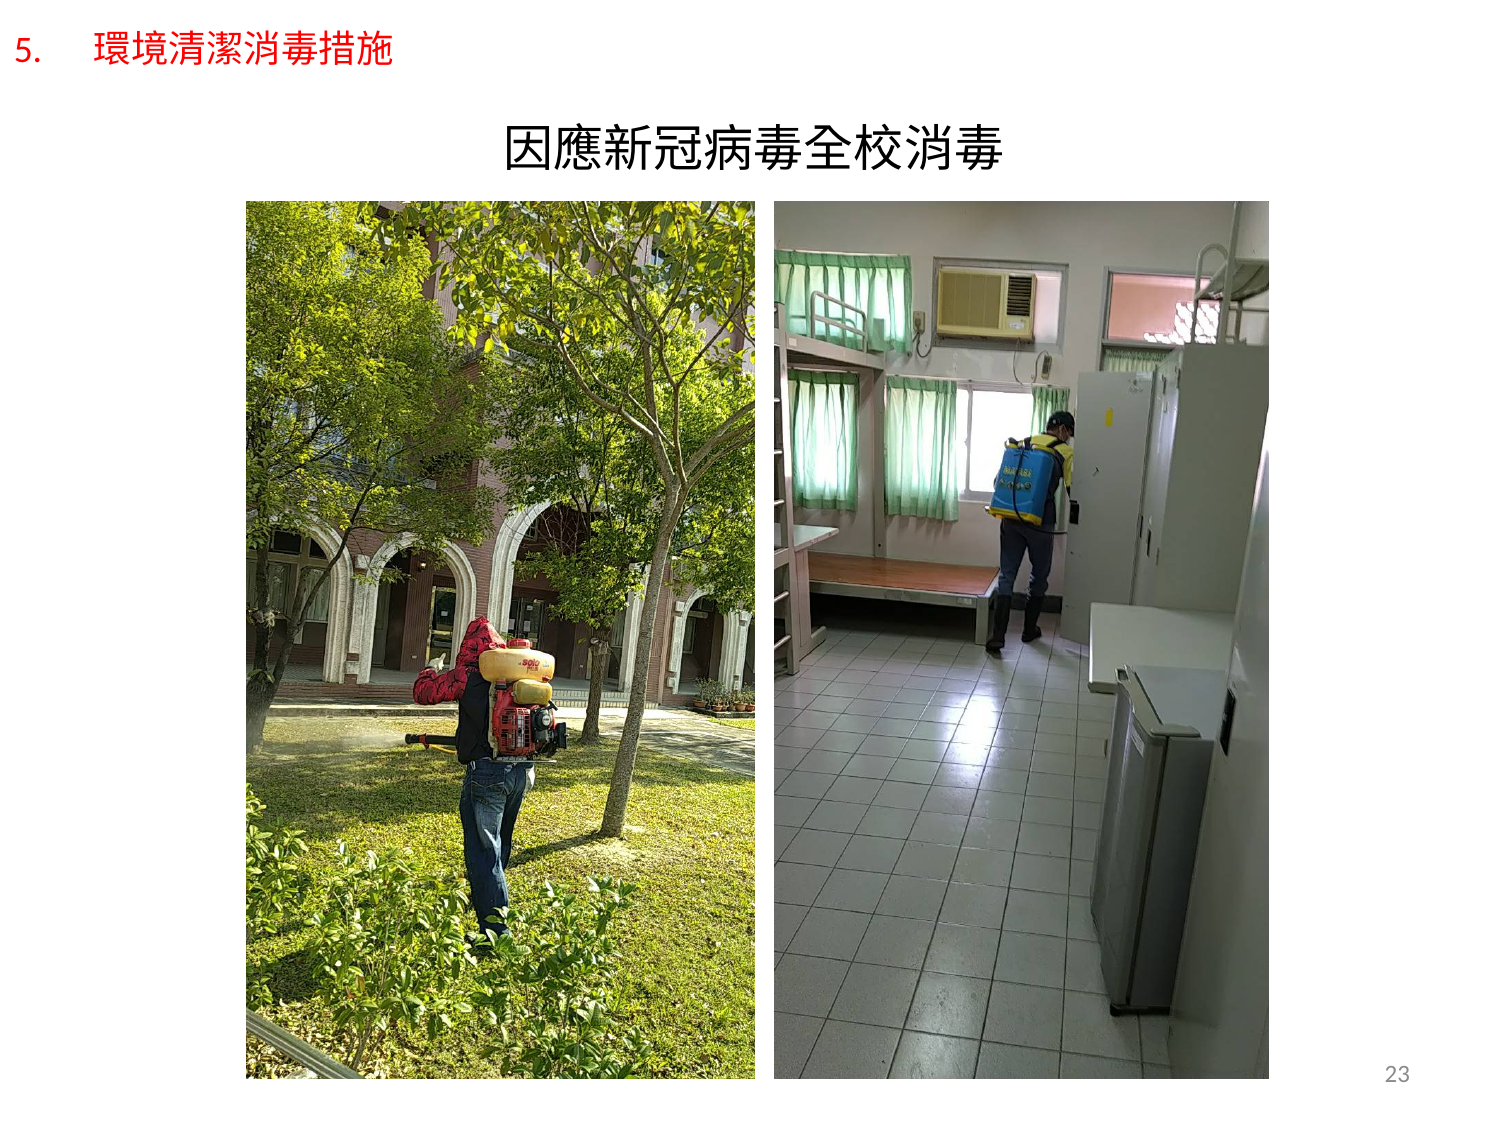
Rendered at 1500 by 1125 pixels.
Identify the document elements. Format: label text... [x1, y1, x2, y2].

picture [774, 201, 1269, 1079]
picture [245, 201, 755, 1079]
text_box 5. 環境清潔消毒措施 [0, 0, 409, 78]
text_box 因應新冠病毒全校消毒 [489, 108, 1019, 184]
slide_number 23 [1074, 1042, 1425, 1103]
